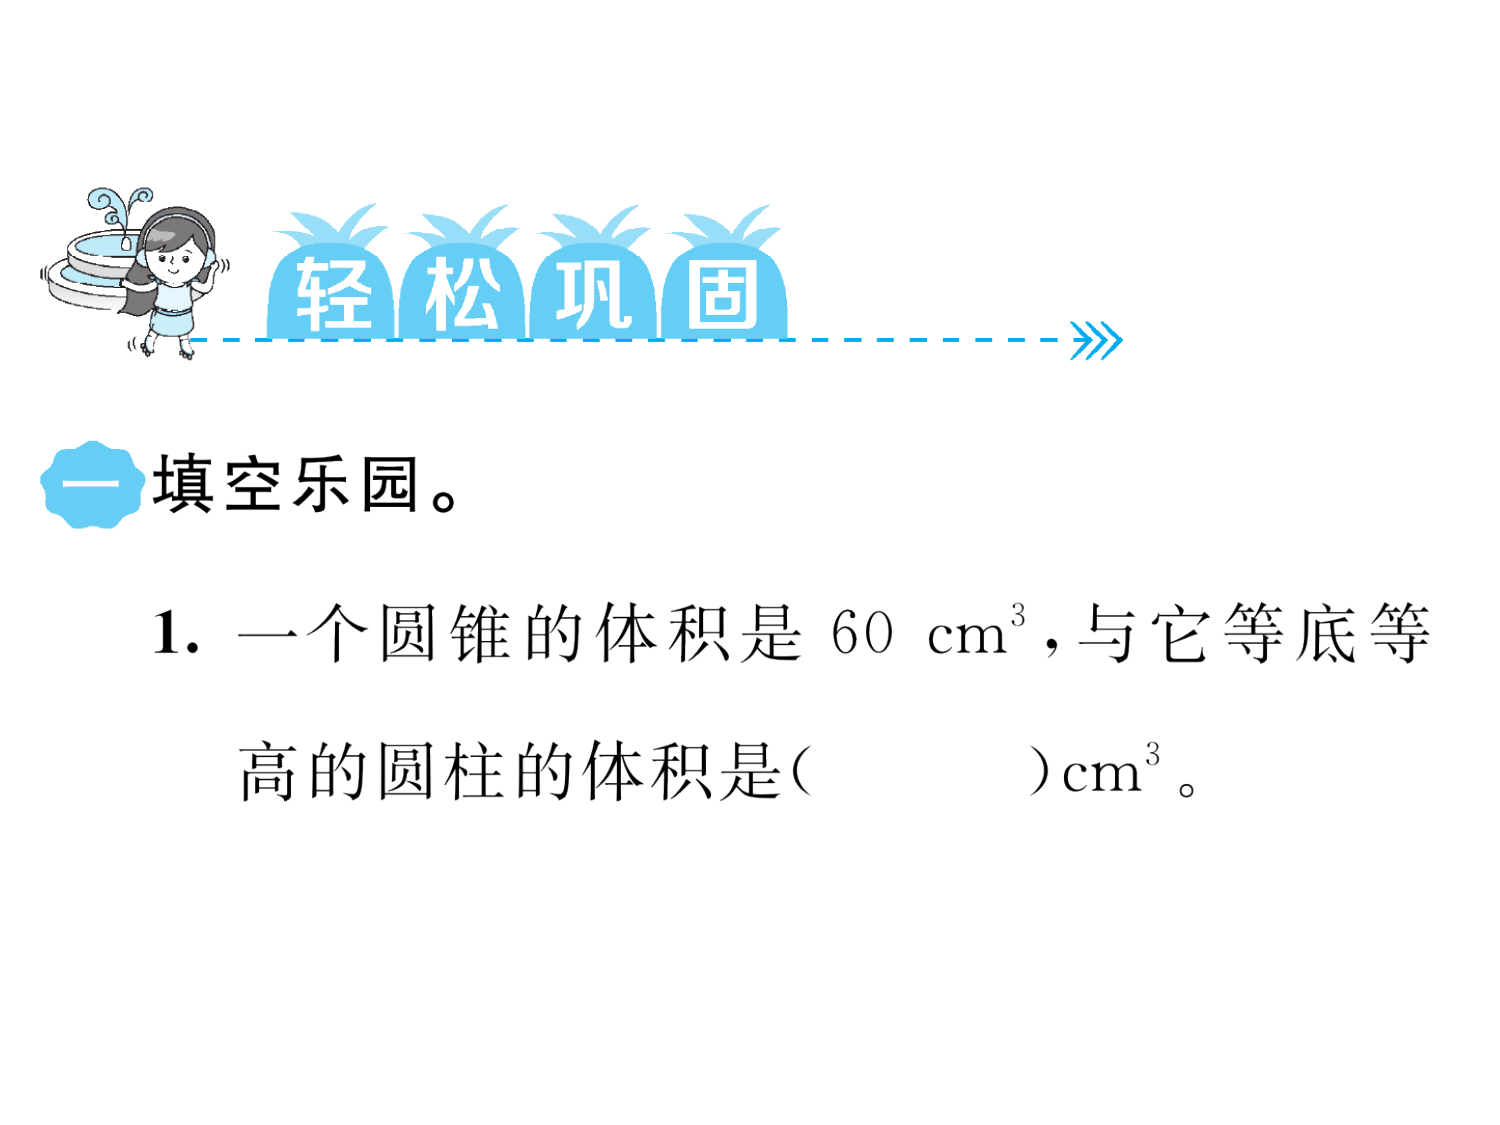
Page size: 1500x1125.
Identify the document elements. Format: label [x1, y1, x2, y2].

picture [35, 177, 1453, 865]
